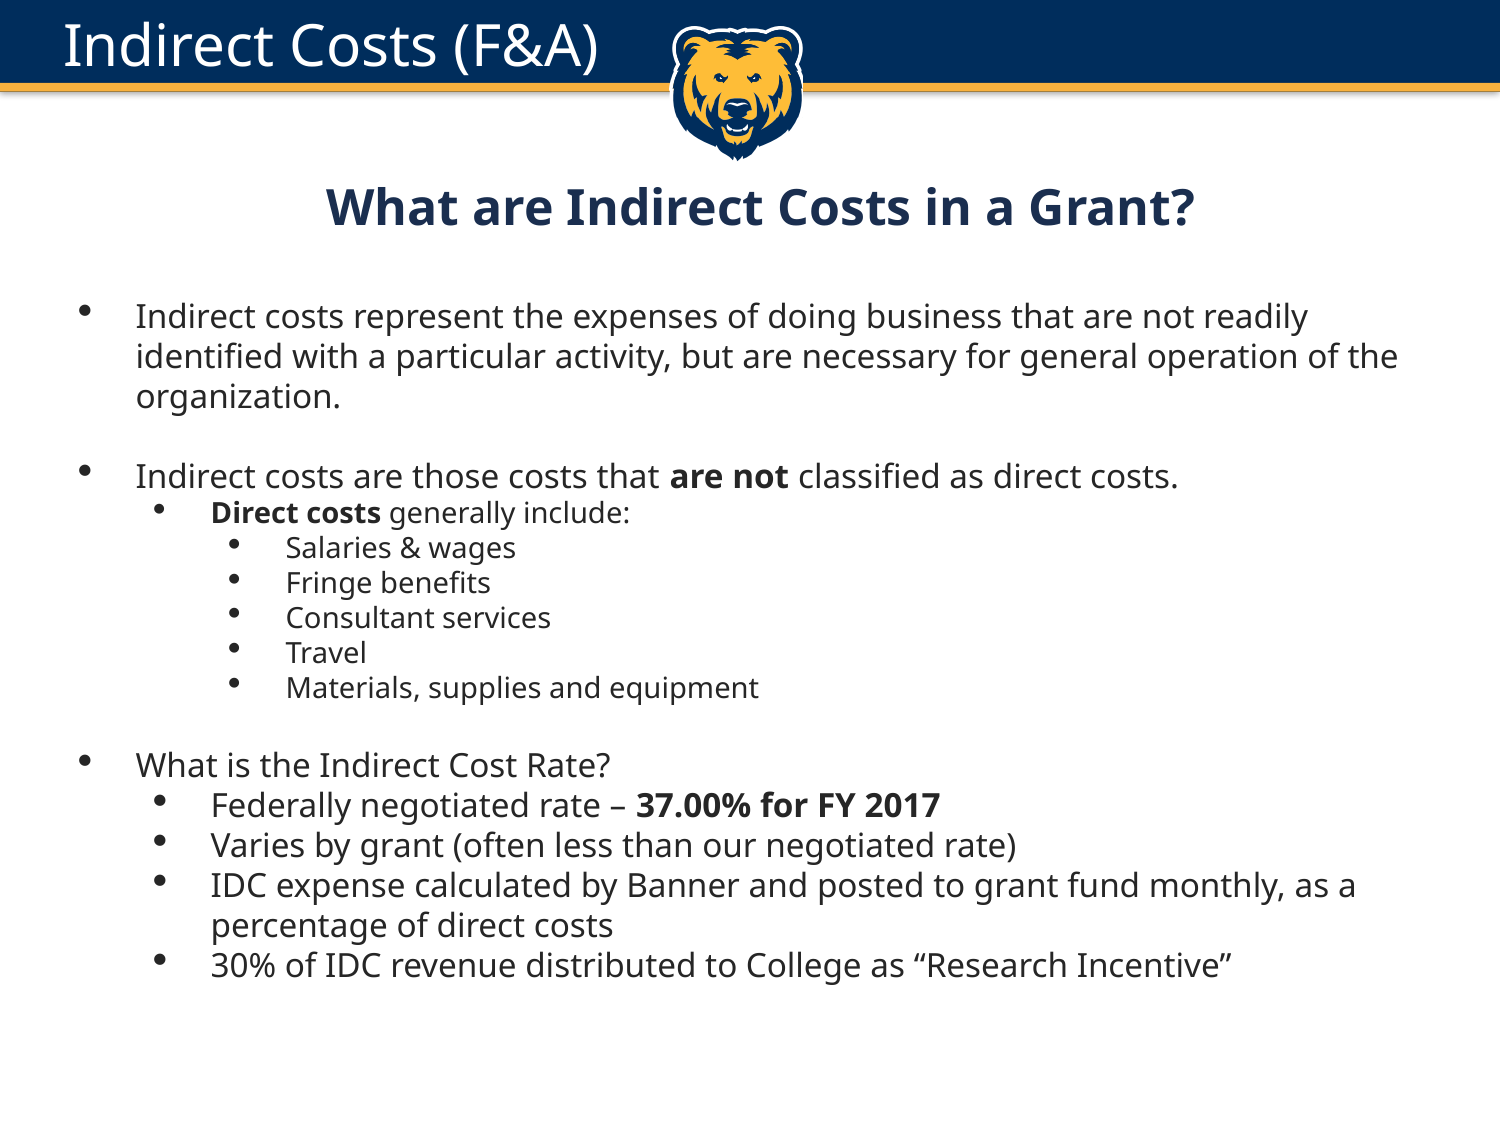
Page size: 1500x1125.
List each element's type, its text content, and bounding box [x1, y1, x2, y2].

text_box [11, 0, 728, 108]
text_box What are Indirect Costs in a Grant? Indirect costs represent the expenses of doing business that are not readily identified with a particular activity, but are necessary for general operation of the organization. Indirect costs are those costs that are not classified as direct costs. Direct costs generally include: Salaries & wages Fringe benefits Consultant services Travel Materials, supplies and equipment What is the Indirect Cost Rate? Federally negotiated rate – 37.00% for FY 2017 Varies by grant (often less than our negotiated rate) IDC expense calculated by Banner and posted to grant fund monthly, as a percentage of direct costs 30% of IDC revenue distributed to College as “Research Incentive” [64, 158, 1458, 1082]
text_box Indirect Costs (F&A) [48, 0, 615, 86]
